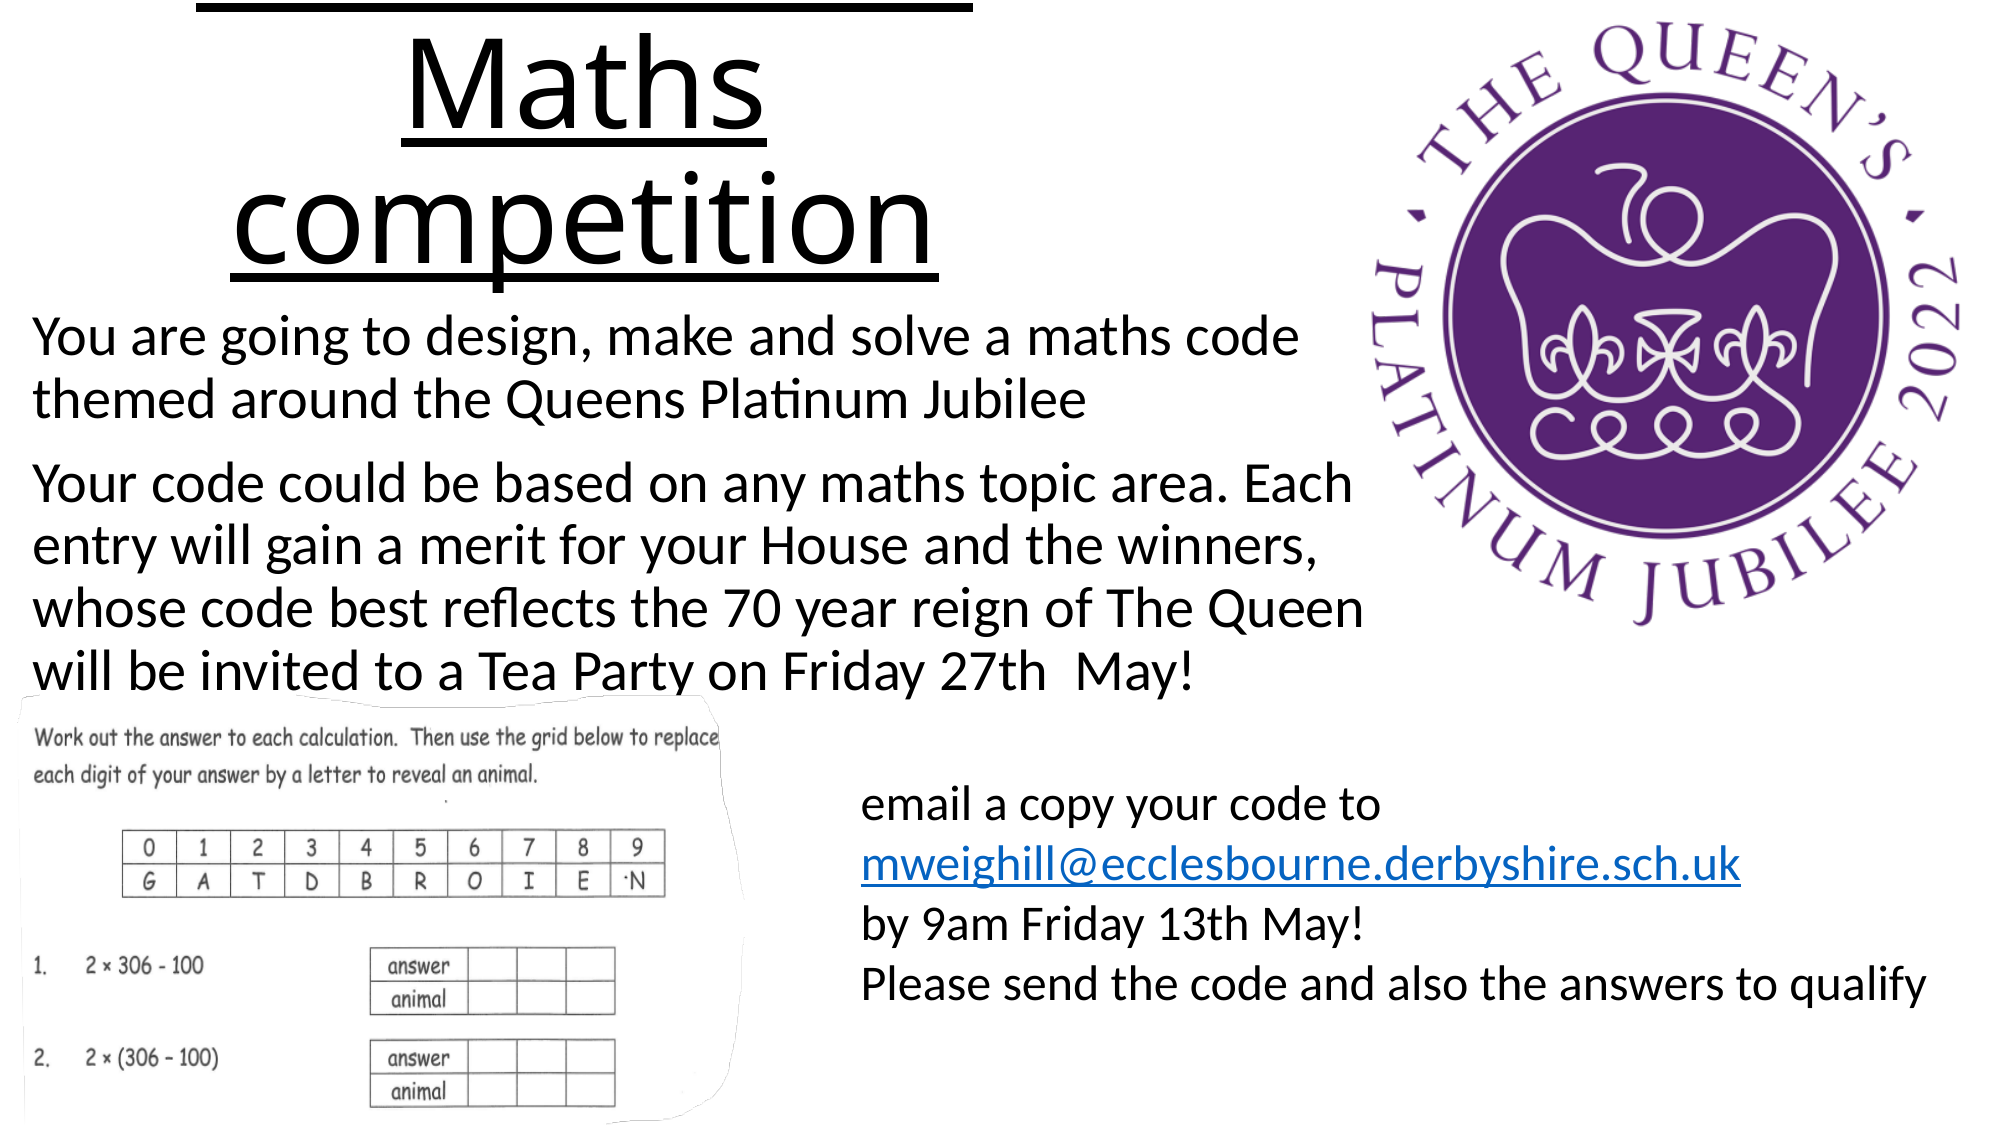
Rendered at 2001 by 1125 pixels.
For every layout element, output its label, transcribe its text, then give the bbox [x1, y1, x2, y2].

subtitle You are going to design, make and solve a maths code themed around the Queens Platinum Jubilee Your code could be based on any maths topic area. Each entry will gain a merit for your House and the winners, whose code best reflects the 70 year reign of The Queen will be invited to a Tea Party on Friday 27th May!​ [17, 297, 1406, 914]
picture [1348, 0, 1983, 634]
picture [17, 694, 745, 1125]
title The Platinum Maths competition [37, 5, 1131, 297]
text_box email a copy your code to mweighill@ecclesbourne.derbyshire.sch.uk by 9am Friday 13th May!​ Please send the code and also the answers to qualify [845, 763, 1966, 1019]
